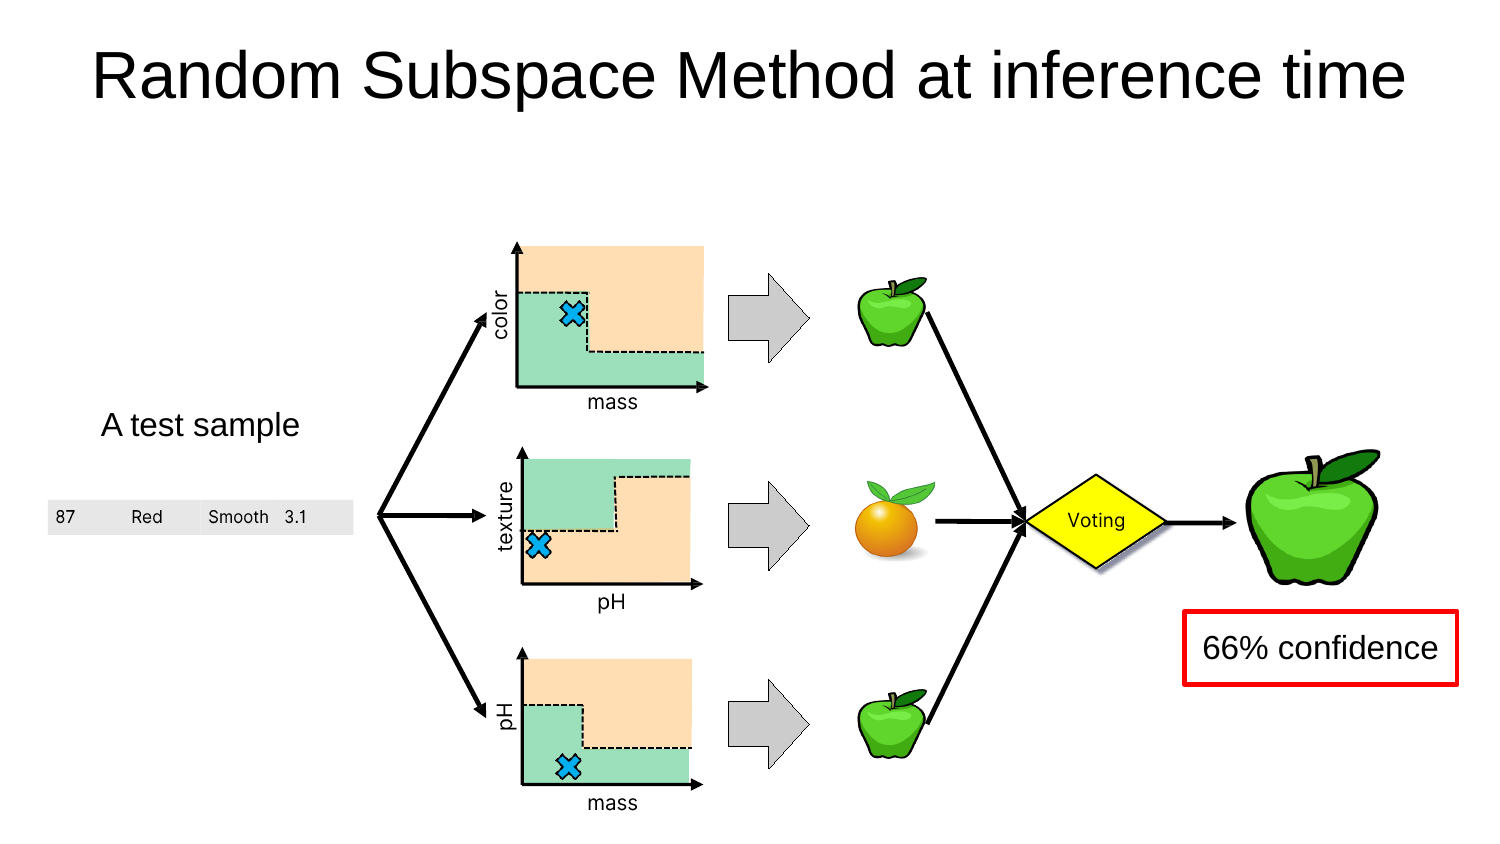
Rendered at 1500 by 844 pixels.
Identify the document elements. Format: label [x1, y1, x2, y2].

text_box [728, 273, 810, 363]
text_box [29, 16, 1472, 133]
text_box [47, 499, 354, 535]
text_box [728, 481, 810, 571]
text_box [1184, 611, 1458, 685]
text_box [1245, 449, 1381, 586]
text_box [728, 679, 810, 769]
text_box [489, 446, 704, 591]
text_box [855, 277, 1237, 759]
text_box [376, 241, 709, 719]
text_box [489, 646, 704, 818]
text_box [597, 587, 640, 618]
text_box [63, 387, 339, 461]
